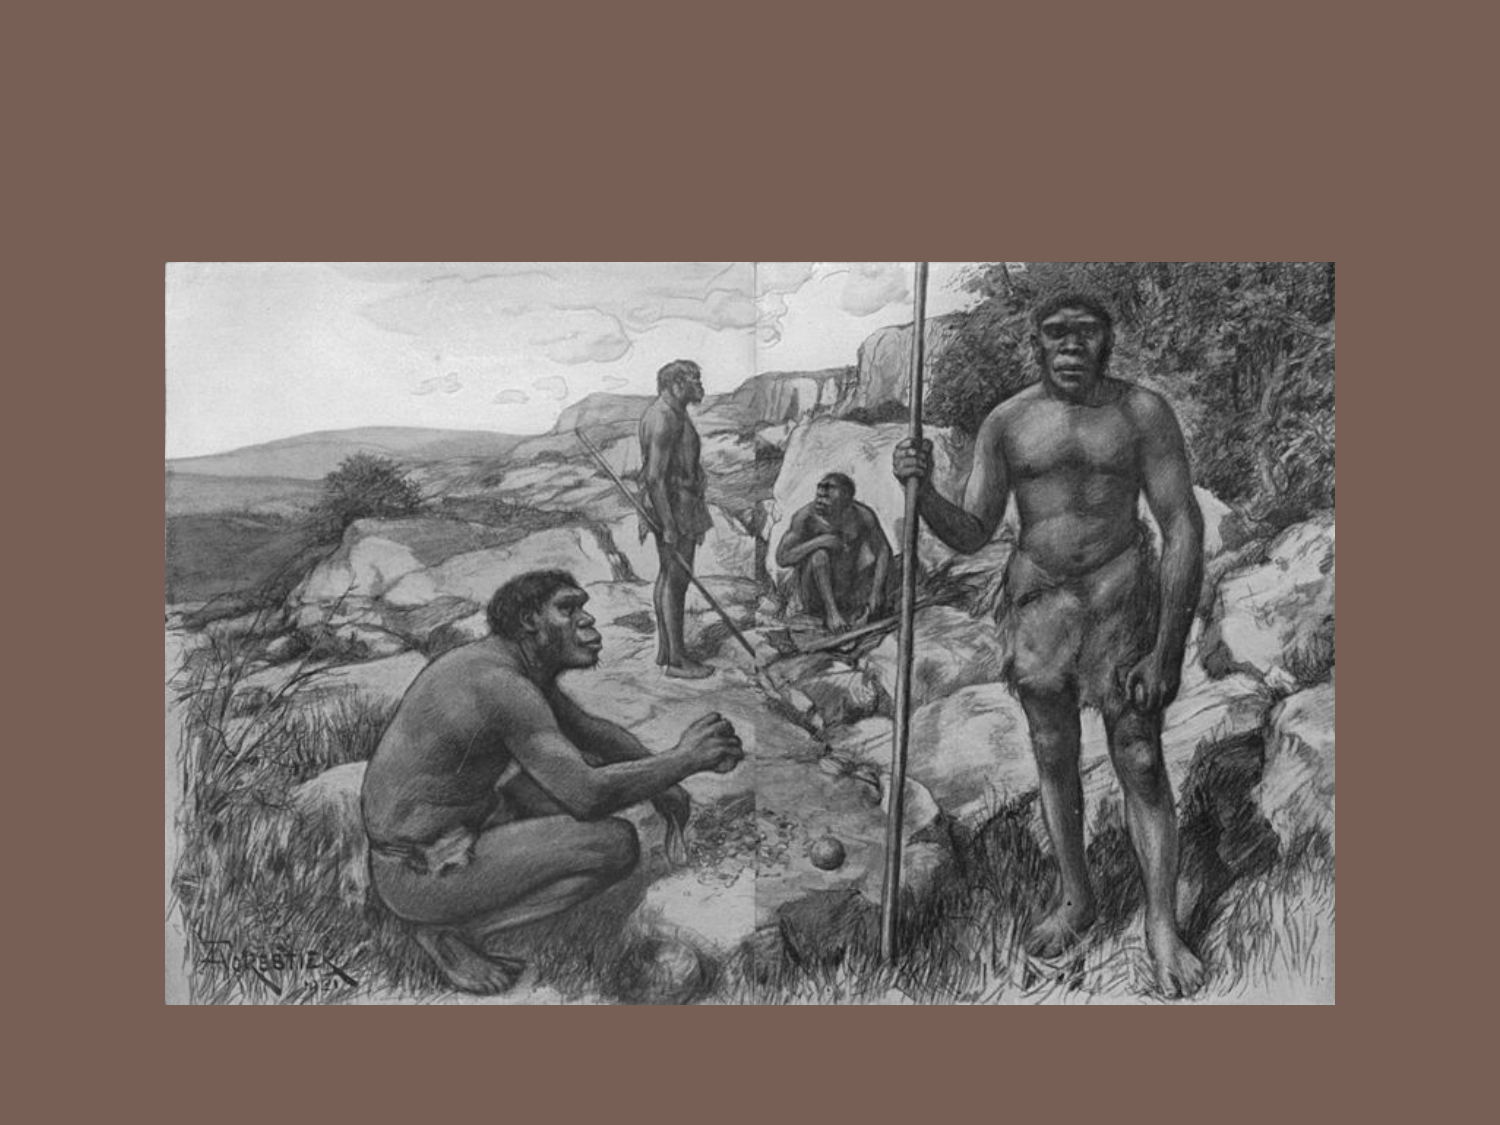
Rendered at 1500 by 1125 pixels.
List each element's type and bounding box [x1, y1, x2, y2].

list [165, 262, 1335, 1006]
